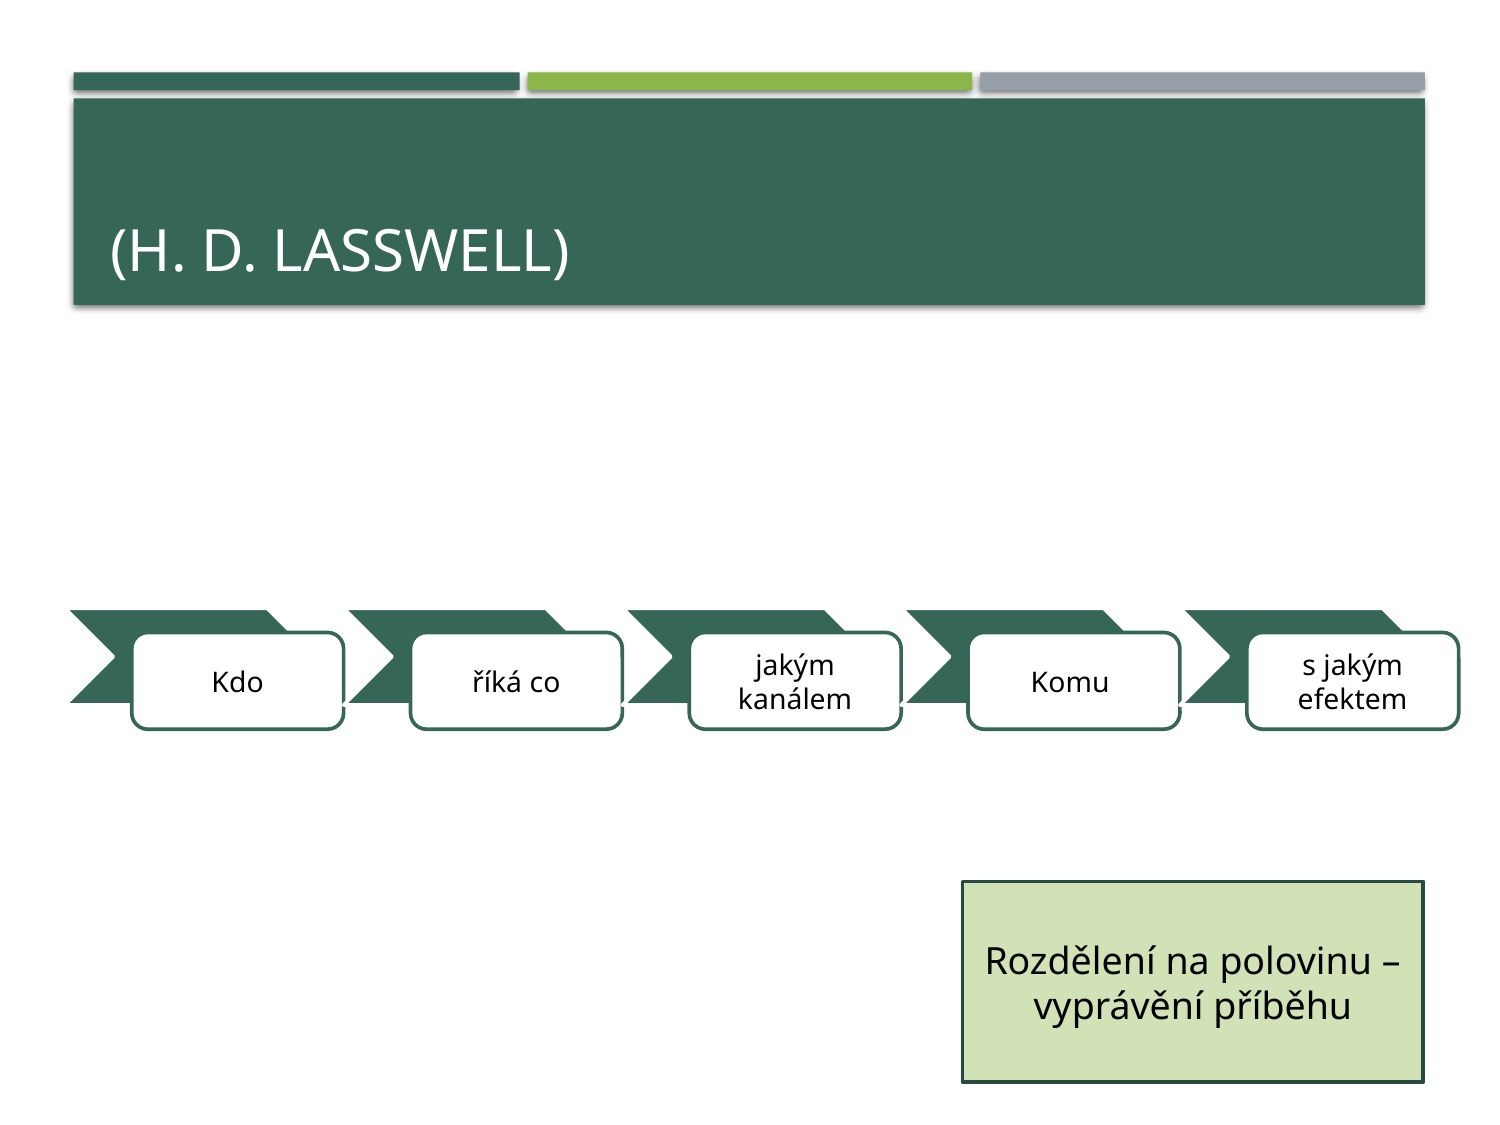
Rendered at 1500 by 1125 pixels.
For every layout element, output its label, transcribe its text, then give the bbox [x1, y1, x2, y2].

text_box Rozdělení na polovinu – vyprávění příběhu [961, 950, 1425, 1084]
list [64, 396, 1460, 941]
title (H. D. Lasswell) [95, 112, 1406, 291]
